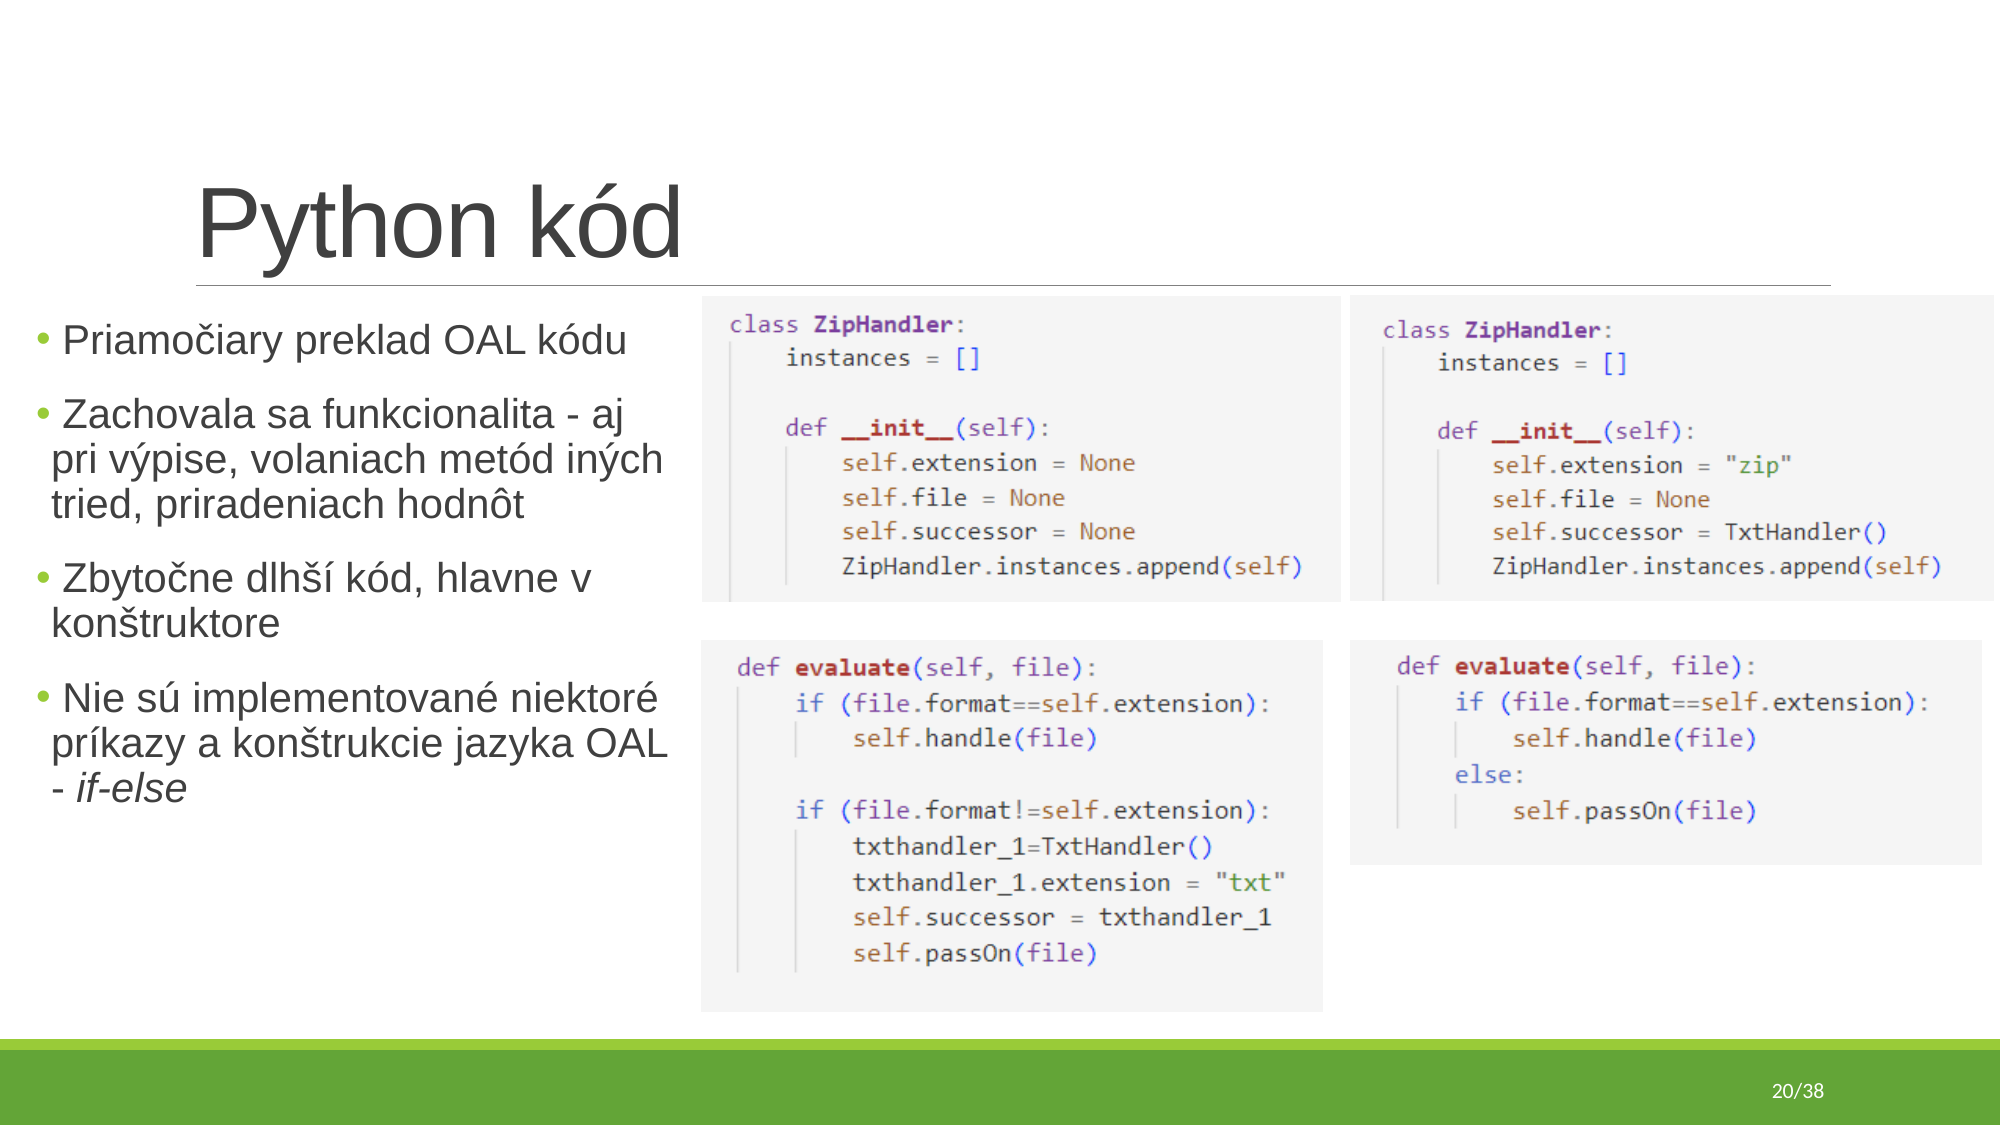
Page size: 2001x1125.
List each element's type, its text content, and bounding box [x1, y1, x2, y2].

list Priamočiary preklad OAL kódu Zachovala sa funkcionalita - aj pri výpise, volaniach metód iných tried, priradeniach hodnôt Zbytočne dlhší kód, hlavne v konštruktore Nie sú implementované niektoré príkazy a konštrukcie jazyka OAL - if-else [36, 311, 675, 971]
picture [1349, 640, 1982, 865]
picture [701, 640, 1323, 1012]
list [701, 295, 1342, 602]
picture [1349, 294, 1994, 601]
slide_number 20/38 [1624, 1059, 1840, 1120]
title Python kód [180, 47, 1830, 285]
